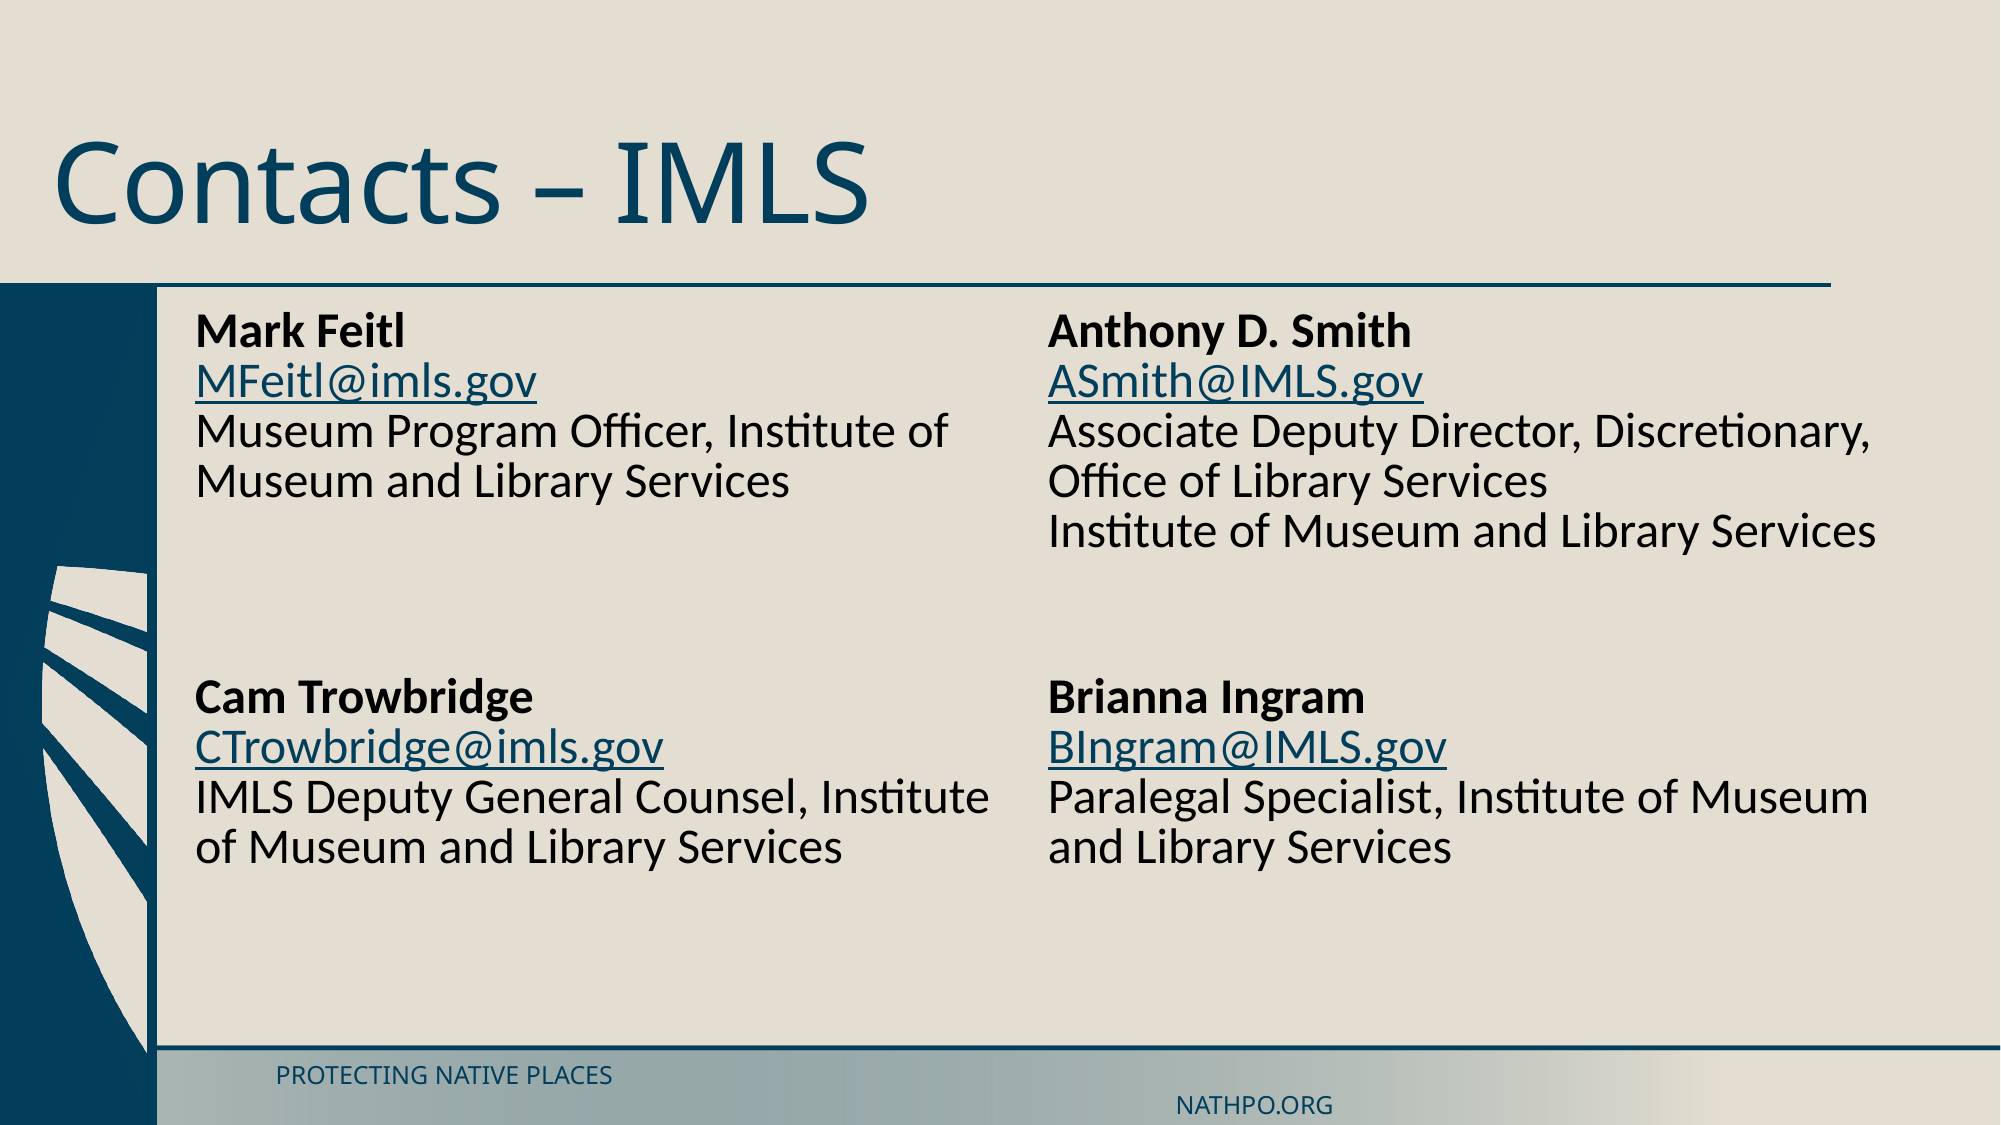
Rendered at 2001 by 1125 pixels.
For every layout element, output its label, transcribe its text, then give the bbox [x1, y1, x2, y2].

table_header Anthony D. Smith ASmith@IMLS.gov Associate Deputy Director, Discretionary, Office of Library Services Institute of Museum and Library Services [1033, 303, 1931, 618]
footer PROTECTING NATIVE PLACES NATHPO.ORG [260, 1059, 1830, 1120]
table_cell Brianna Ingram BIngram@IMLS.gov Paralegal Specialist, Institute of Museum and Library Services [1033, 618, 1931, 982]
picture [43, 664, 146, 843]
title Contacts – IMLS [36, 72, 1830, 255]
table_header Mark Feitl MFeitl@imls.gov Museum Program Officer, Institute of Museum and Library Services [180, 303, 1033, 618]
picture [51, 567, 146, 631]
table_cell Cam Trowbridge CTrowbridge@imls.gov IMLS Deputy General Counsel, Institute of Museum and Library Services [180, 618, 1033, 982]
picture [44, 751, 146, 1049]
picture [45, 612, 146, 712]
